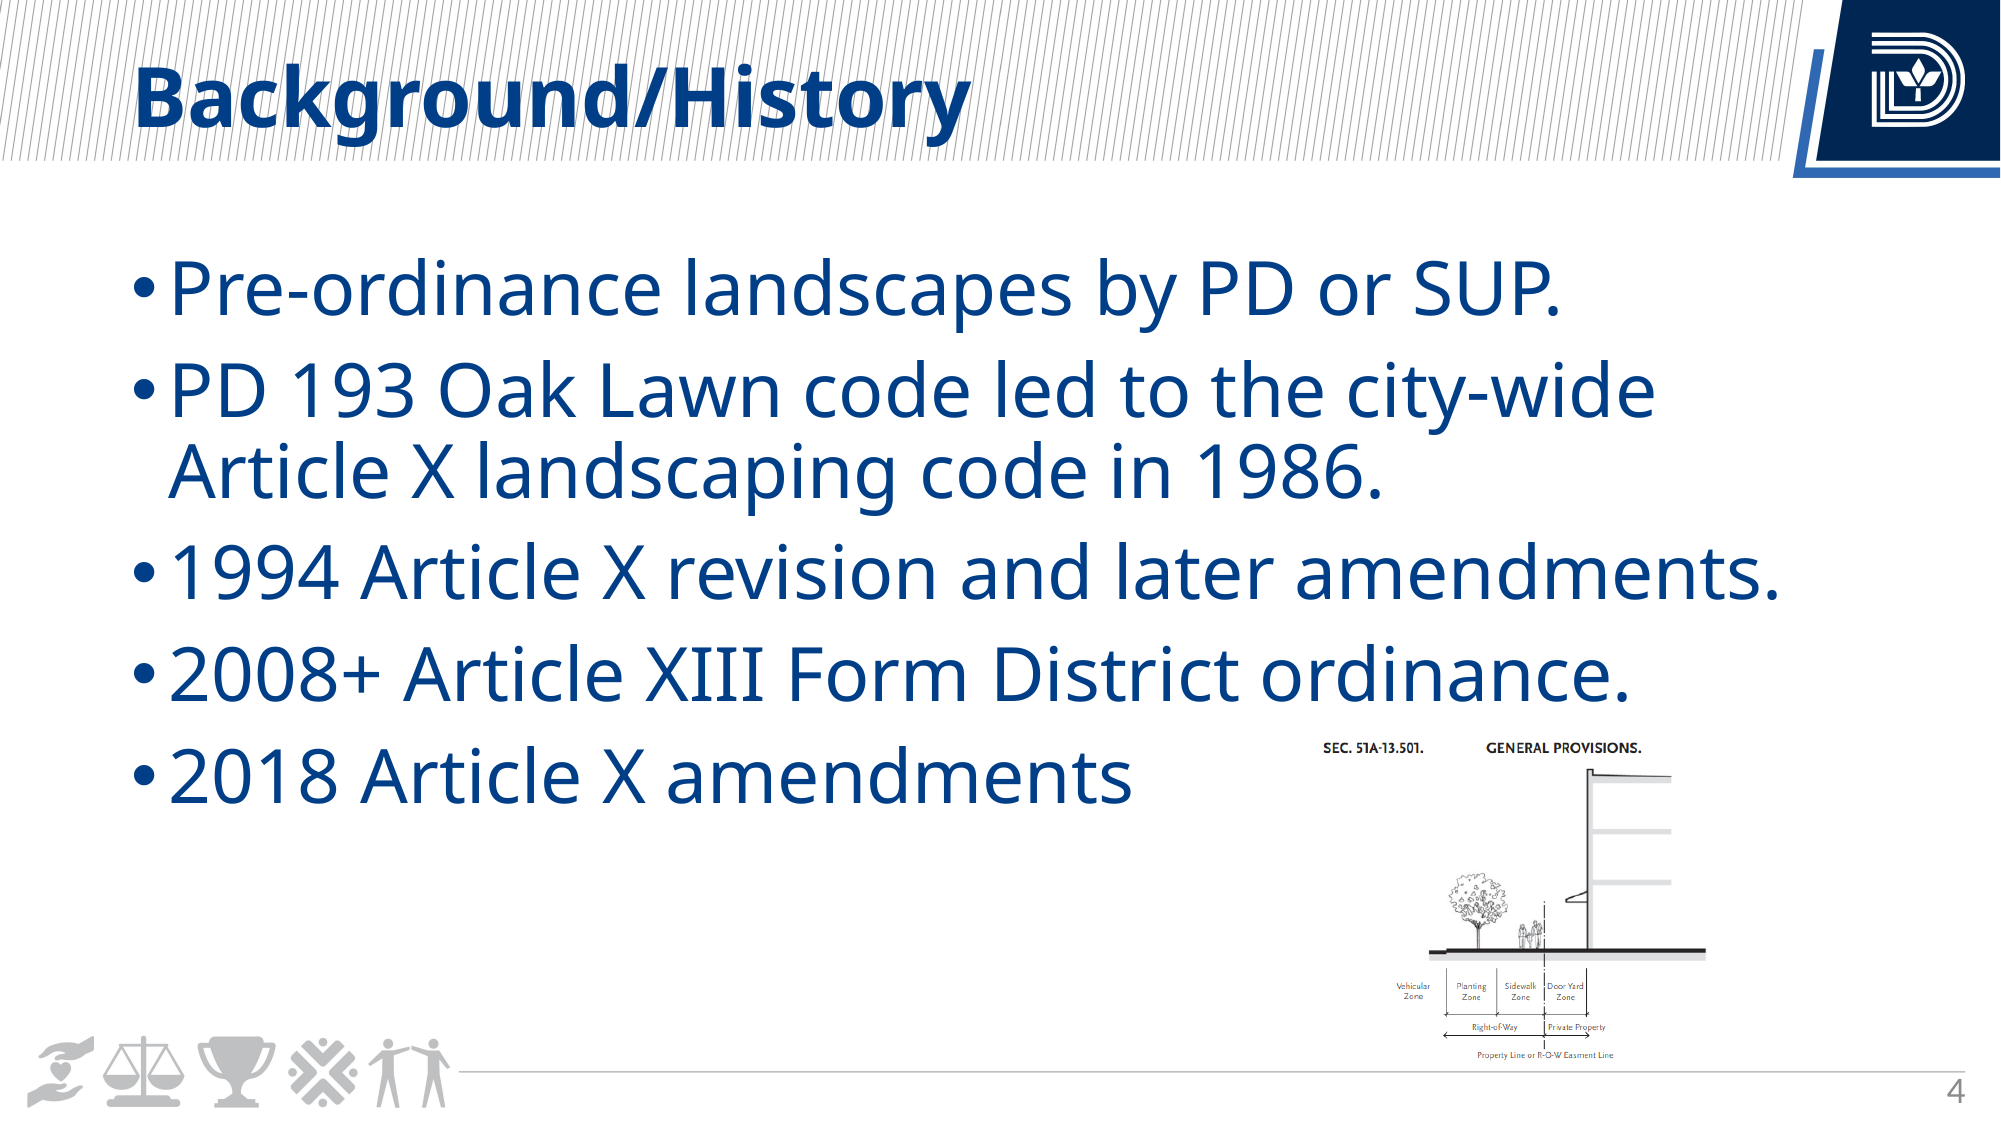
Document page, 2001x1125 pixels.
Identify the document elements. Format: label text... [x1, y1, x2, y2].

list Pre-ordinance landscapes by PD or SUP. PD 193 Oak Lawn code led to the city-wide Article X landscaping code in 1986. 1994 Article X revision and later amendments. 2008+ Article XIII Form District ordinance. 2018 Article X amendments [116, 243, 1879, 958]
slide_number 4 [1530, 1058, 1981, 1119]
picture [0, 0, 2001, 1125]
list Background/History [116, 47, 1505, 164]
